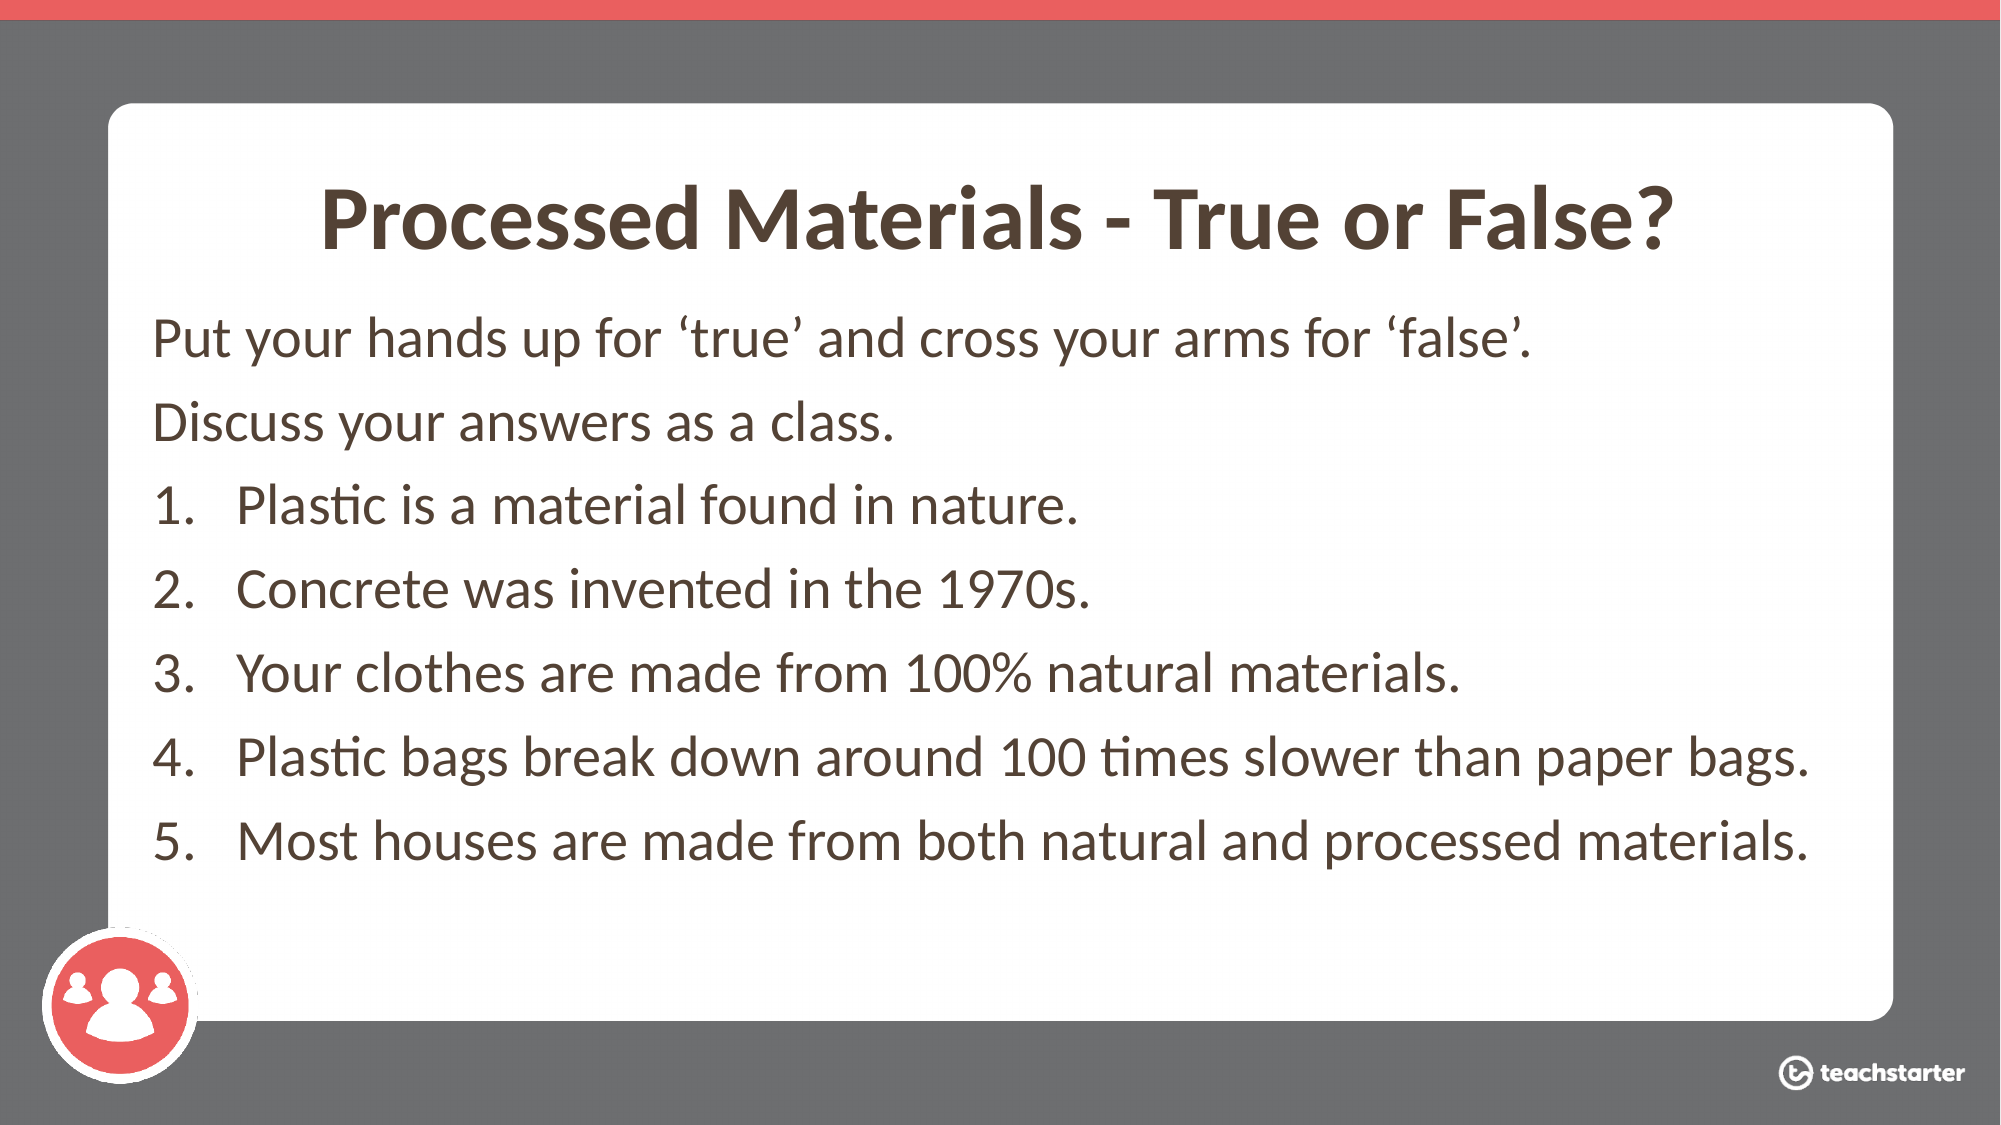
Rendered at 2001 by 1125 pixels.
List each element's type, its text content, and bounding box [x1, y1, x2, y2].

list Put your hands up for ‘true’ and cross your arms for ‘false’. Discuss your answers as a class. Plastic is a material found in nature. Concrete was invented in the 1970s. Your clothes are made from 100% natural materials. Plastic bags break down around 100 times slower than paper bags. Most houses are made from both natural and processed materials. [137, 299, 1863, 1014]
title Processed Materials - True or False? [137, 59, 1863, 278]
picture [0, 0, 2001, 1125]
